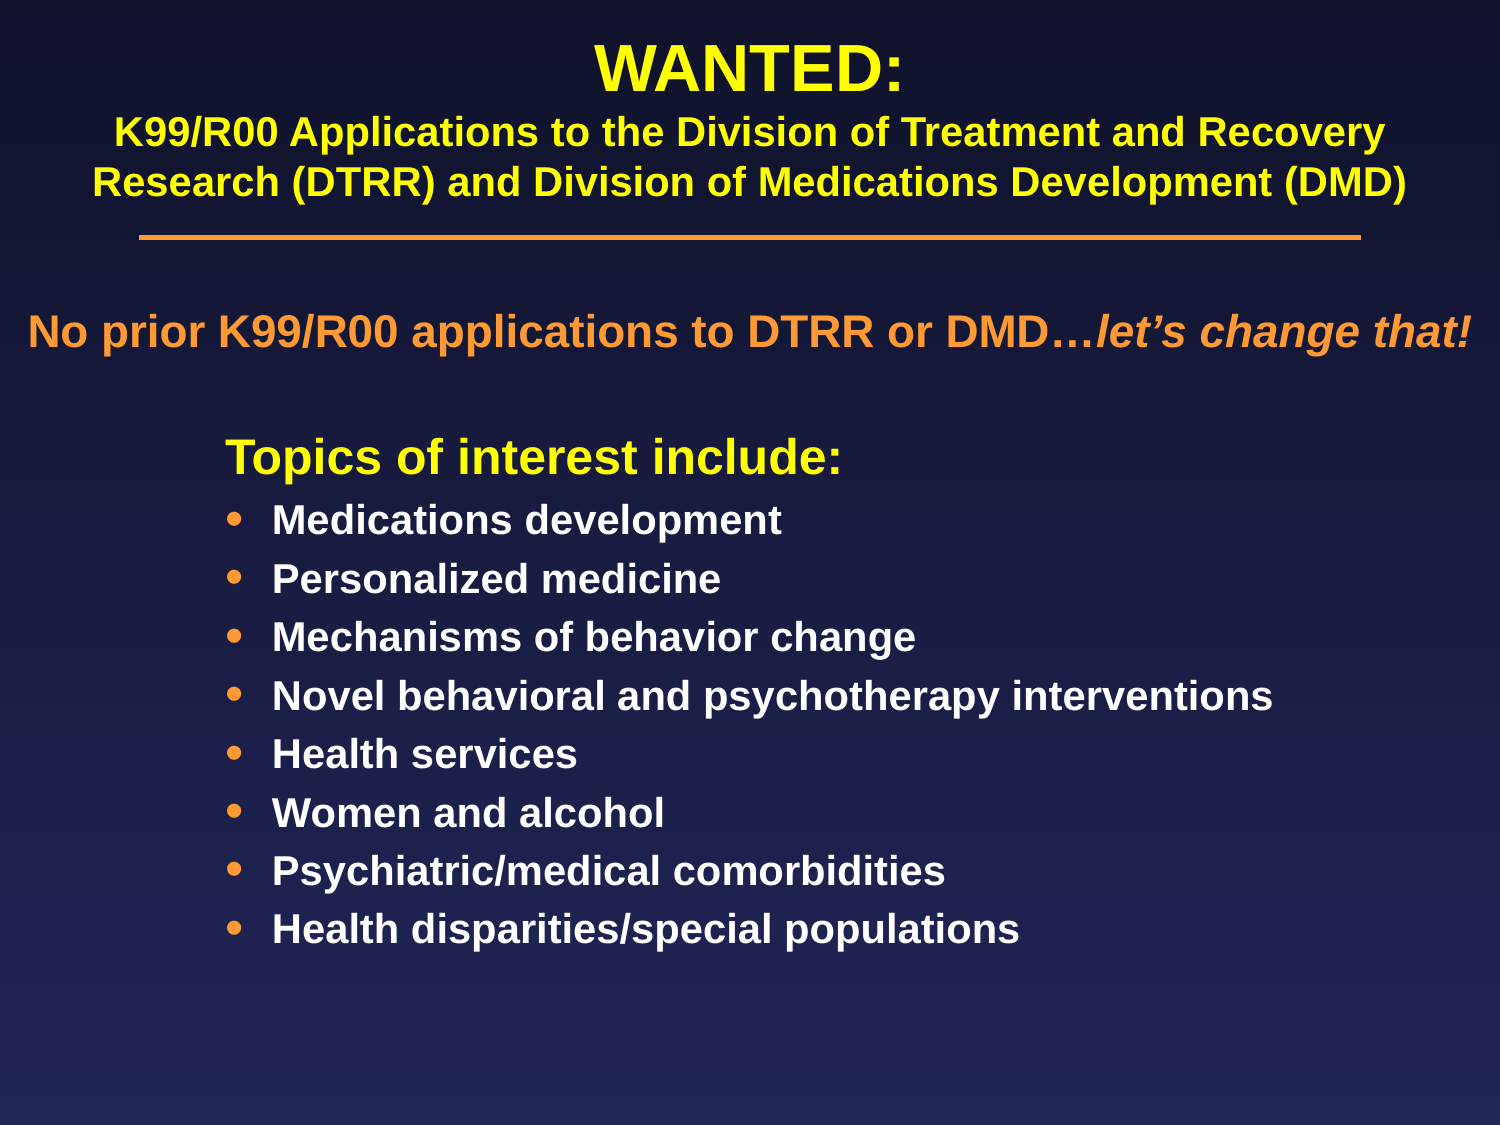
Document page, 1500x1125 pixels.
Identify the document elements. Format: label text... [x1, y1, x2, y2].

text_box No prior K99/R00 applications to DTRR or DMD…let’s change that! [12, 294, 1488, 424]
title WANTED: K99/R00 Applications to the Division of Treatment and Recovery Research (DTRR) and Division of Medications Development (DMD) [0, 24, 1500, 213]
list Topics of interest include: Medications development Personalized medicine Mechanisms of behavior change Novel behavioral and psychotherapy interventions Health services Women and alcohol Psychiatric/medical comorbidities Health disparities/special populations [224, 424, 1276, 1038]
